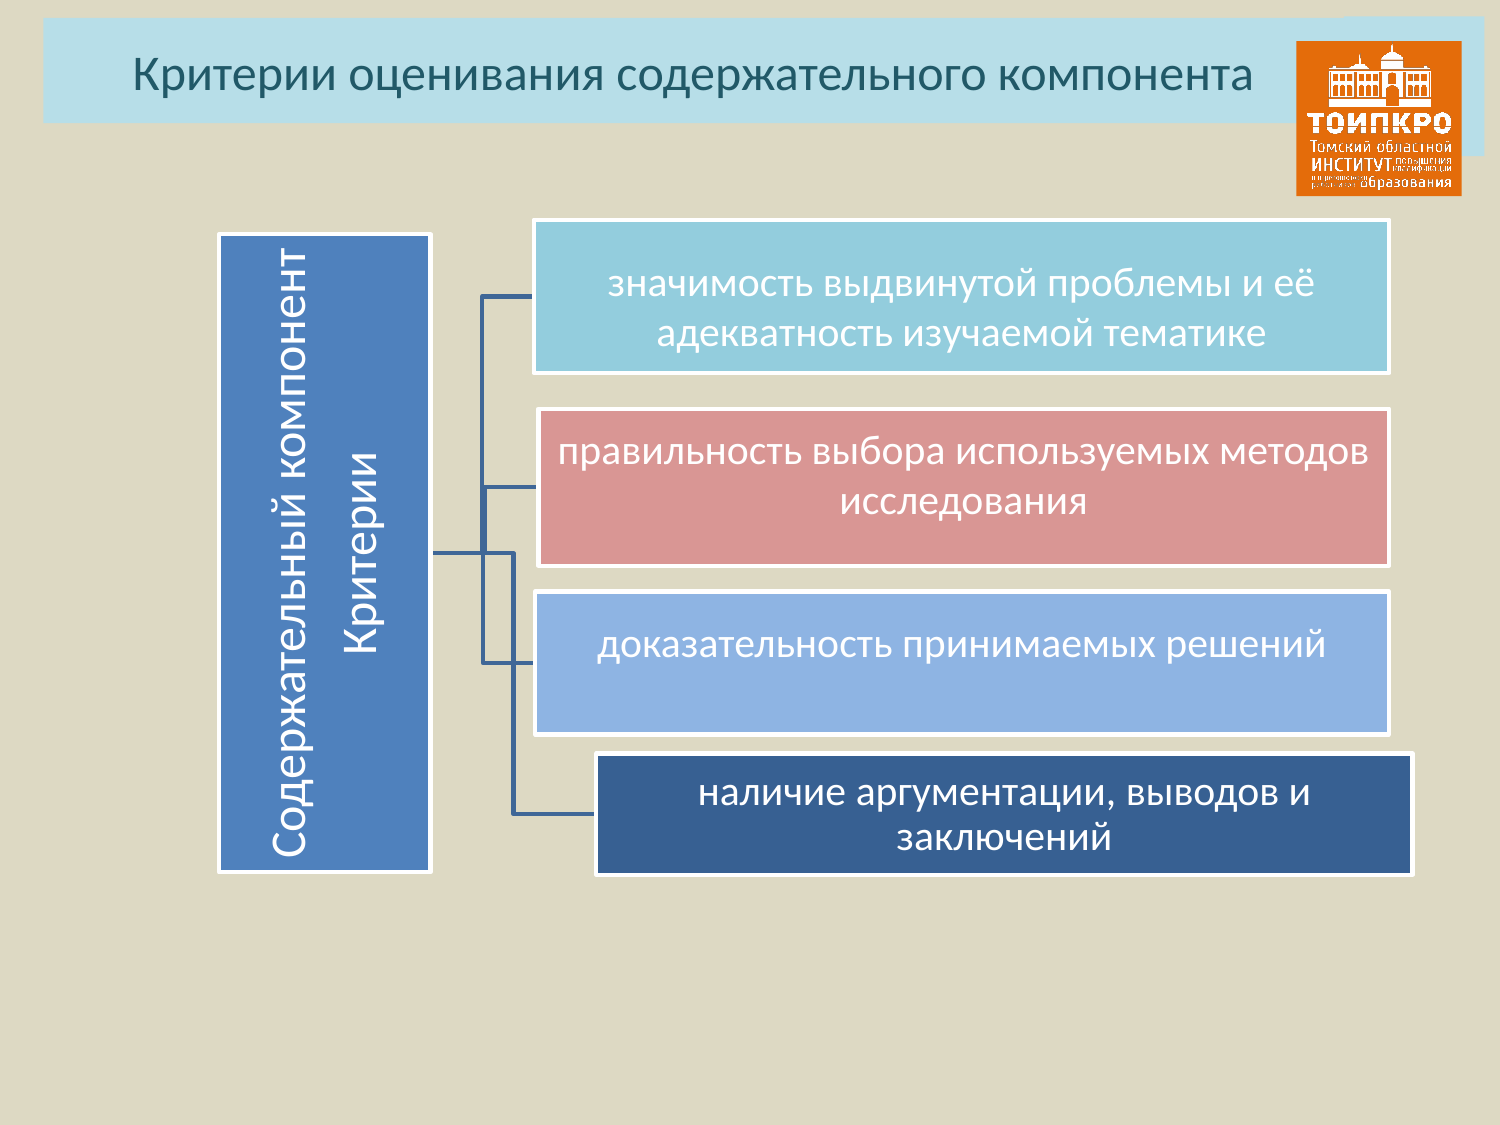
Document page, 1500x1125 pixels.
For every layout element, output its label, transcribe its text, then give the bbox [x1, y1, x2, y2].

text_box Критерии оценивания содержательного компонента [43, 17, 1342, 124]
text_box [1294, 39, 1464, 198]
text_box [1342, 14, 1487, 158]
text_box [41, 30, 1471, 1118]
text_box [218, 219, 1417, 887]
picture [1306, 41, 1452, 190]
